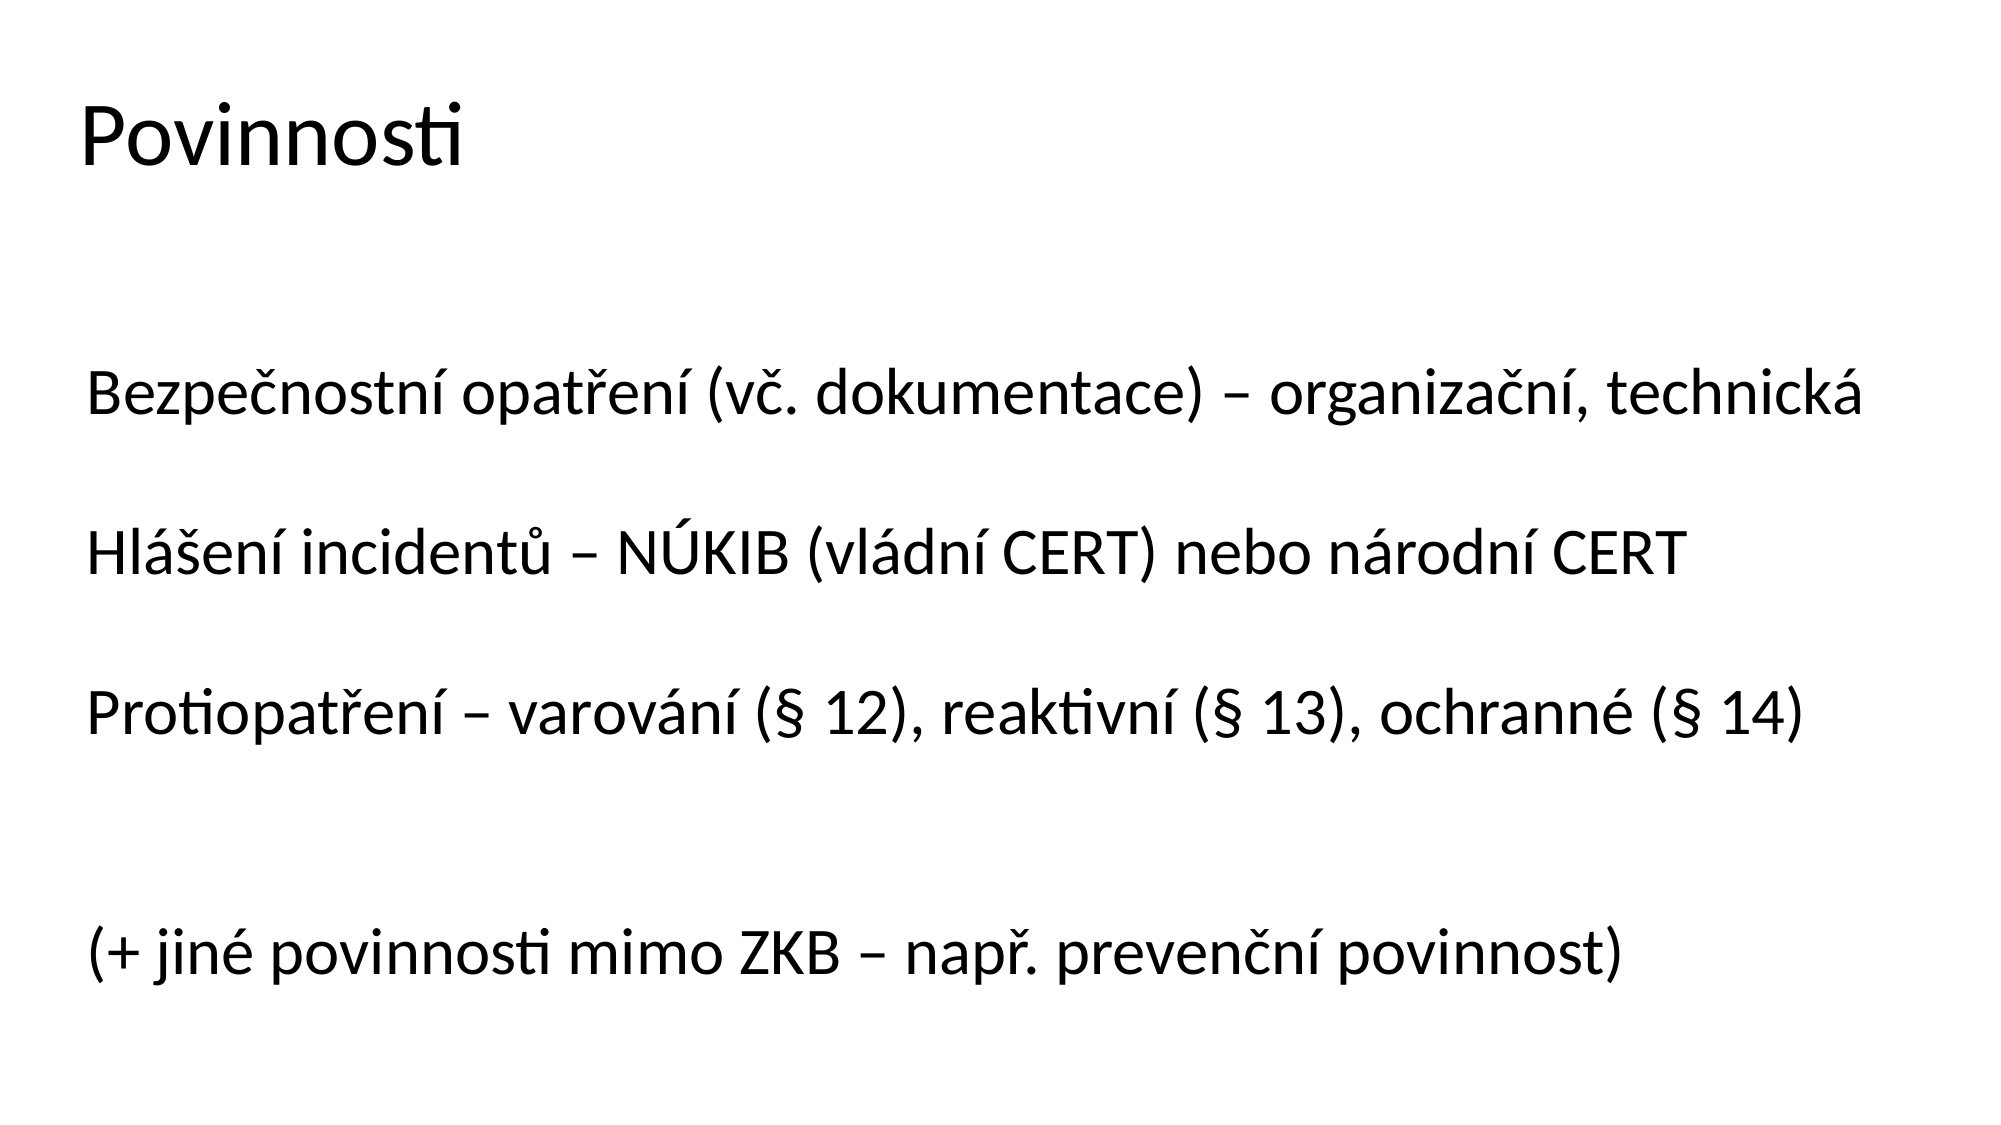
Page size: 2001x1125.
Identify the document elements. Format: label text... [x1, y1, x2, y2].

text_box Povinnosti [64, 66, 482, 191]
text_box Bezpečnostní opatření (vč. dokumentace) – organizační, technická Hlášení incidentů – NÚKIB (vládní CERT) nebo národní CERT Protiopatření – varování (§ 12), reaktivní (§ 13), ochranné (§ 14) (+ jiné povinnosti mimo ZKB – např. prevenční povinnost) [72, 340, 1881, 995]
